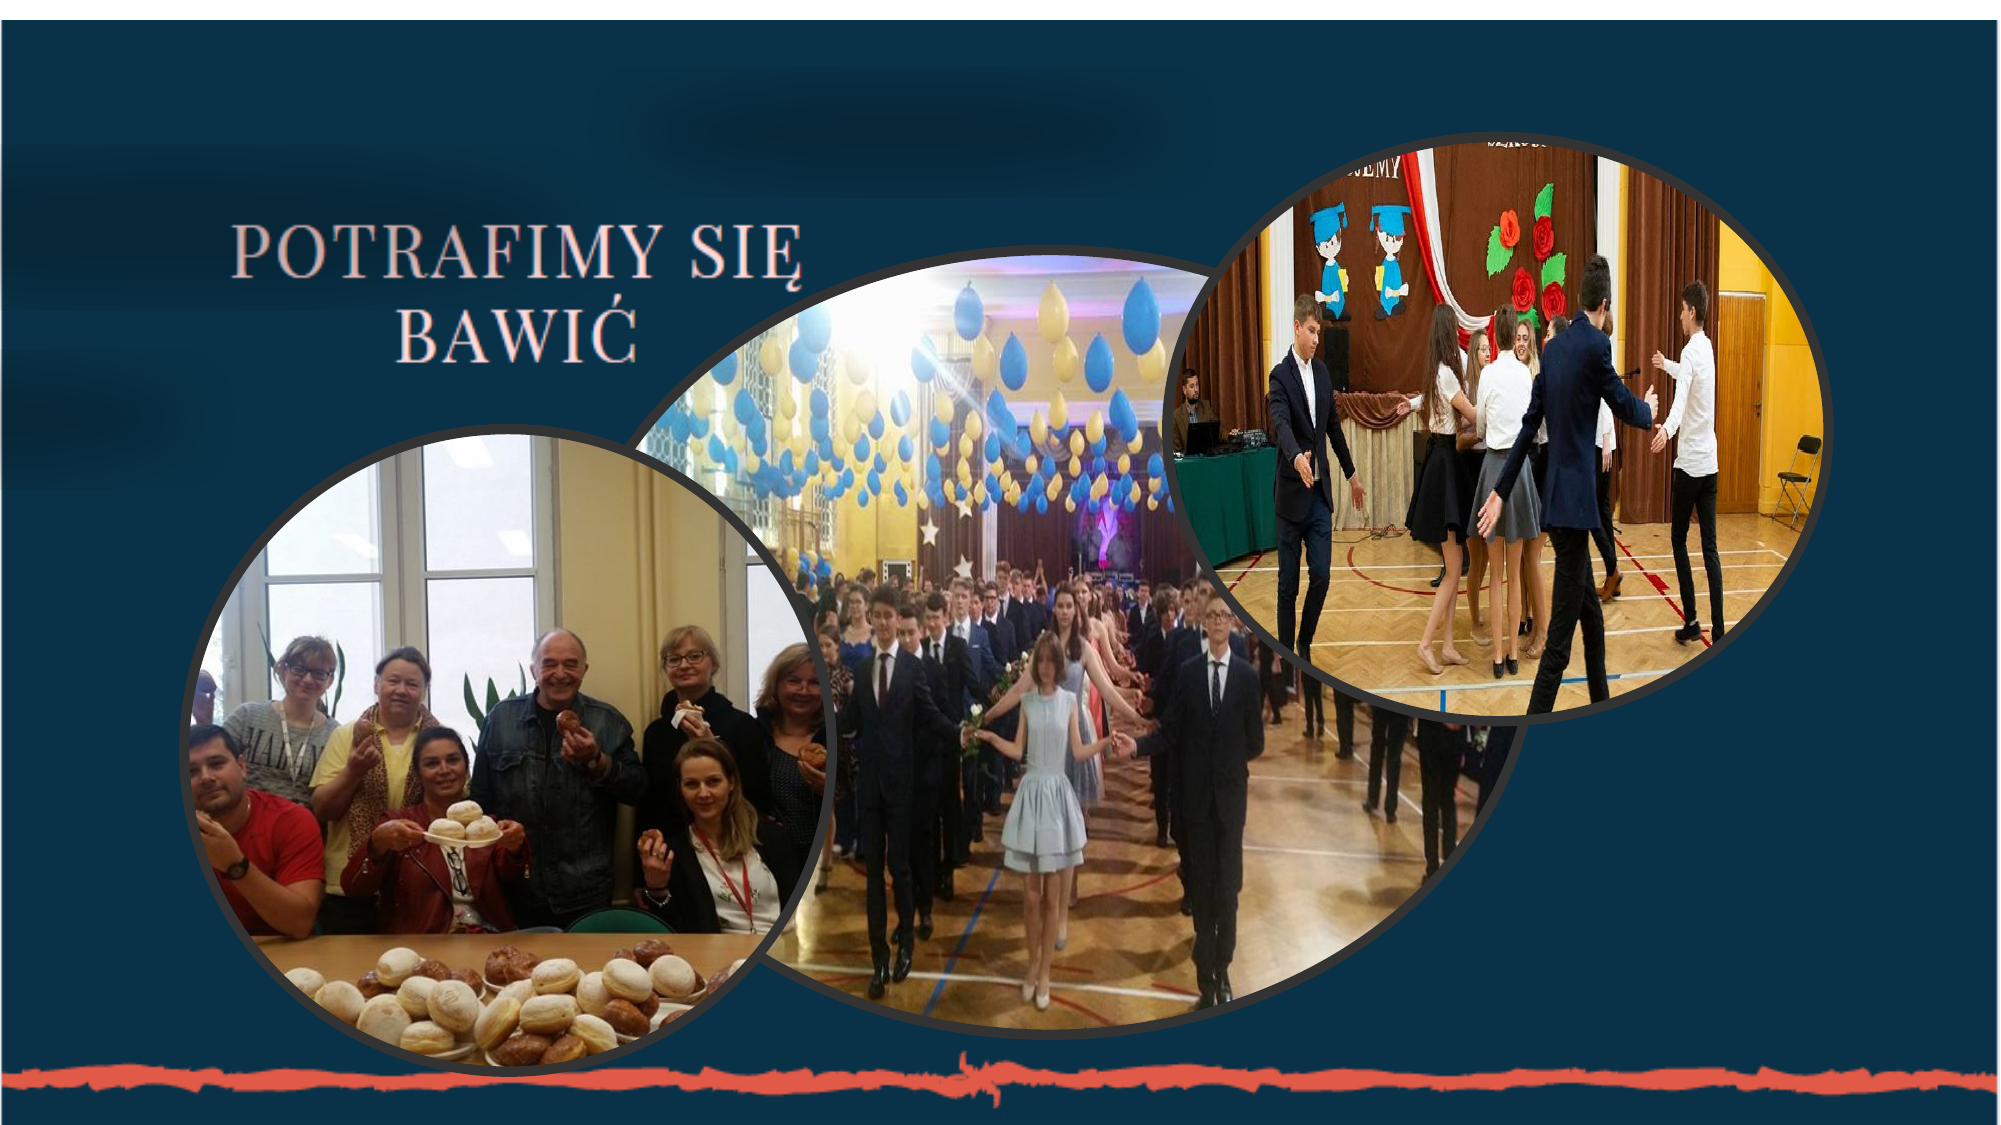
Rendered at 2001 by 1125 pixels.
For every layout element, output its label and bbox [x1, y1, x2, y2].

list [0, 19, 2000, 1125]
picture [184, 136, 1829, 1072]
